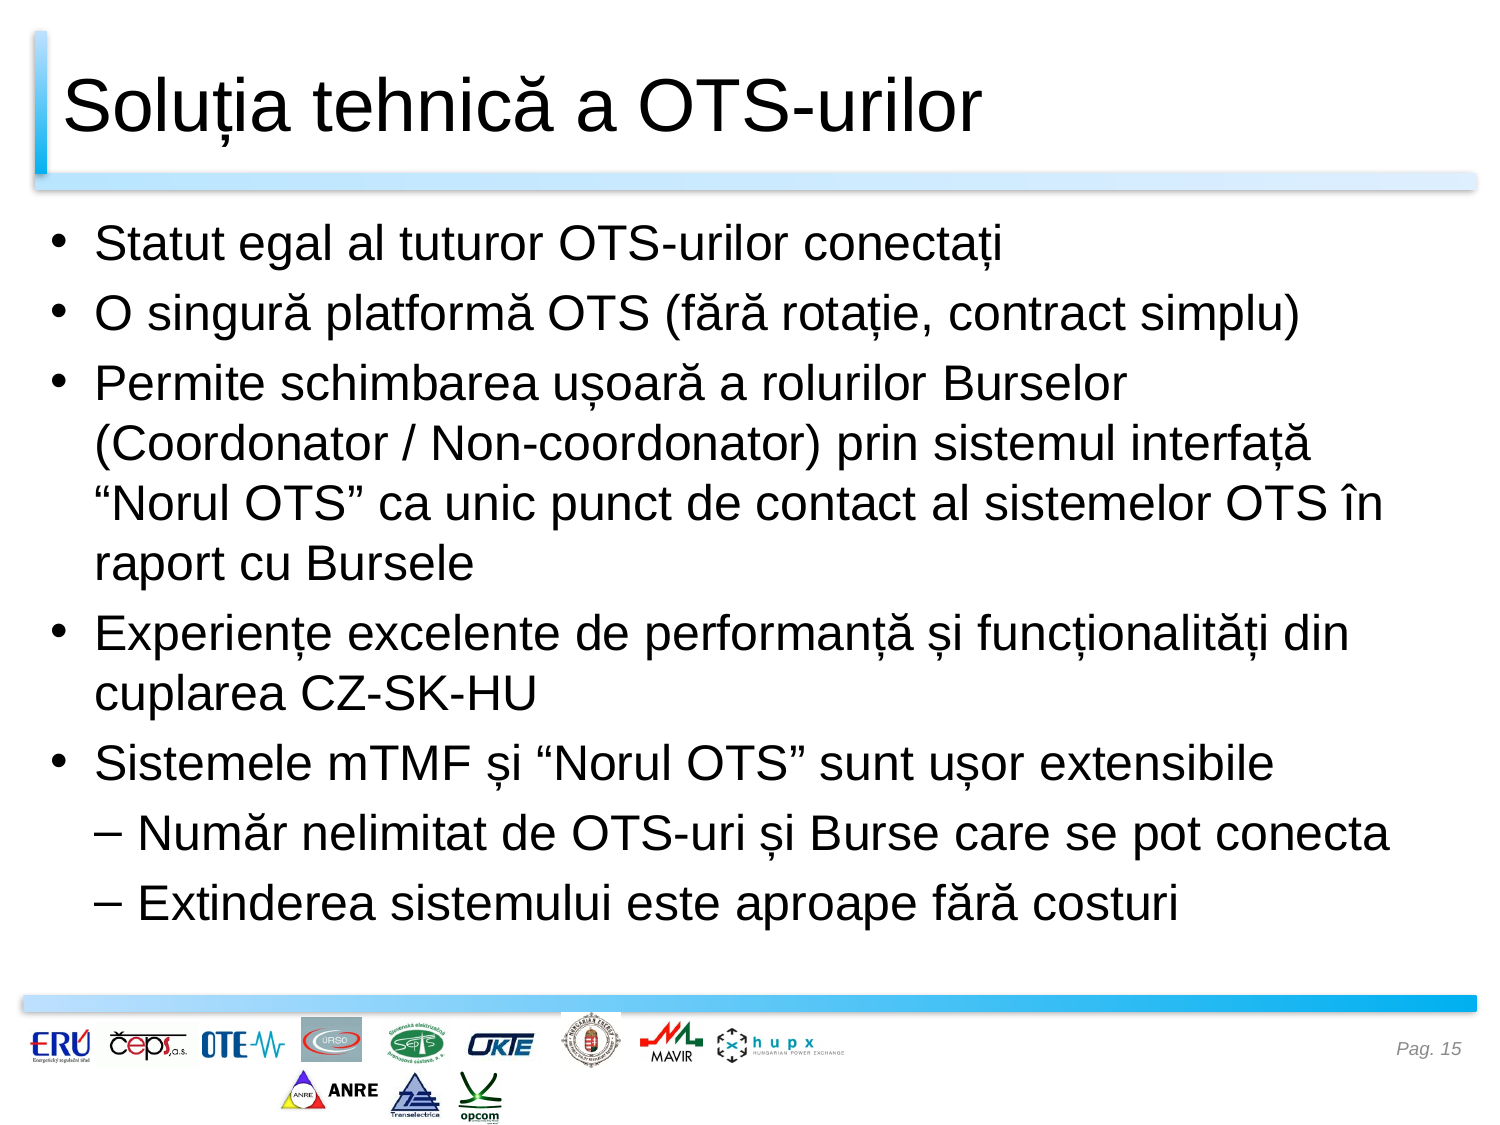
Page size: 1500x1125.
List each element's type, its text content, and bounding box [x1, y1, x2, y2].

picture [714, 1026, 848, 1066]
title Soluția tehnică a OTS-urilor [46, 30, 1489, 173]
picture [458, 1025, 547, 1064]
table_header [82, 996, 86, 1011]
picture [96, 1021, 199, 1068]
picture [561, 1012, 621, 1068]
picture [458, 1071, 502, 1125]
picture [29, 1029, 92, 1064]
slide_number Pag. 15 [1312, 1018, 1477, 1079]
picture [640, 1021, 703, 1062]
picture [202, 1031, 285, 1058]
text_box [649, 996, 653, 1011]
list Statut egal al tuturor OTS-urilor conectați O singură platformă OTS (fără rotație, contract simplu) Permite schimbarea ușoară a rolurilor Burselor (Coordonator / Non-coordonator) prin sistemul interfață “Norul OTS” ca unic punct de contact al sistemelor OTS în raport cu Bursele Experiențe excelente de performanță și funcționalități din cuplarea CZ-SK-HU Sistemele mTMF și “Norul OTS” sunt ușor extensibile Număr nelimitat de OTS-uri și Burse care se pot conecta Extinderea sistemului este aproape fără costuri [34, 202, 1477, 985]
picture [272, 1017, 452, 1119]
